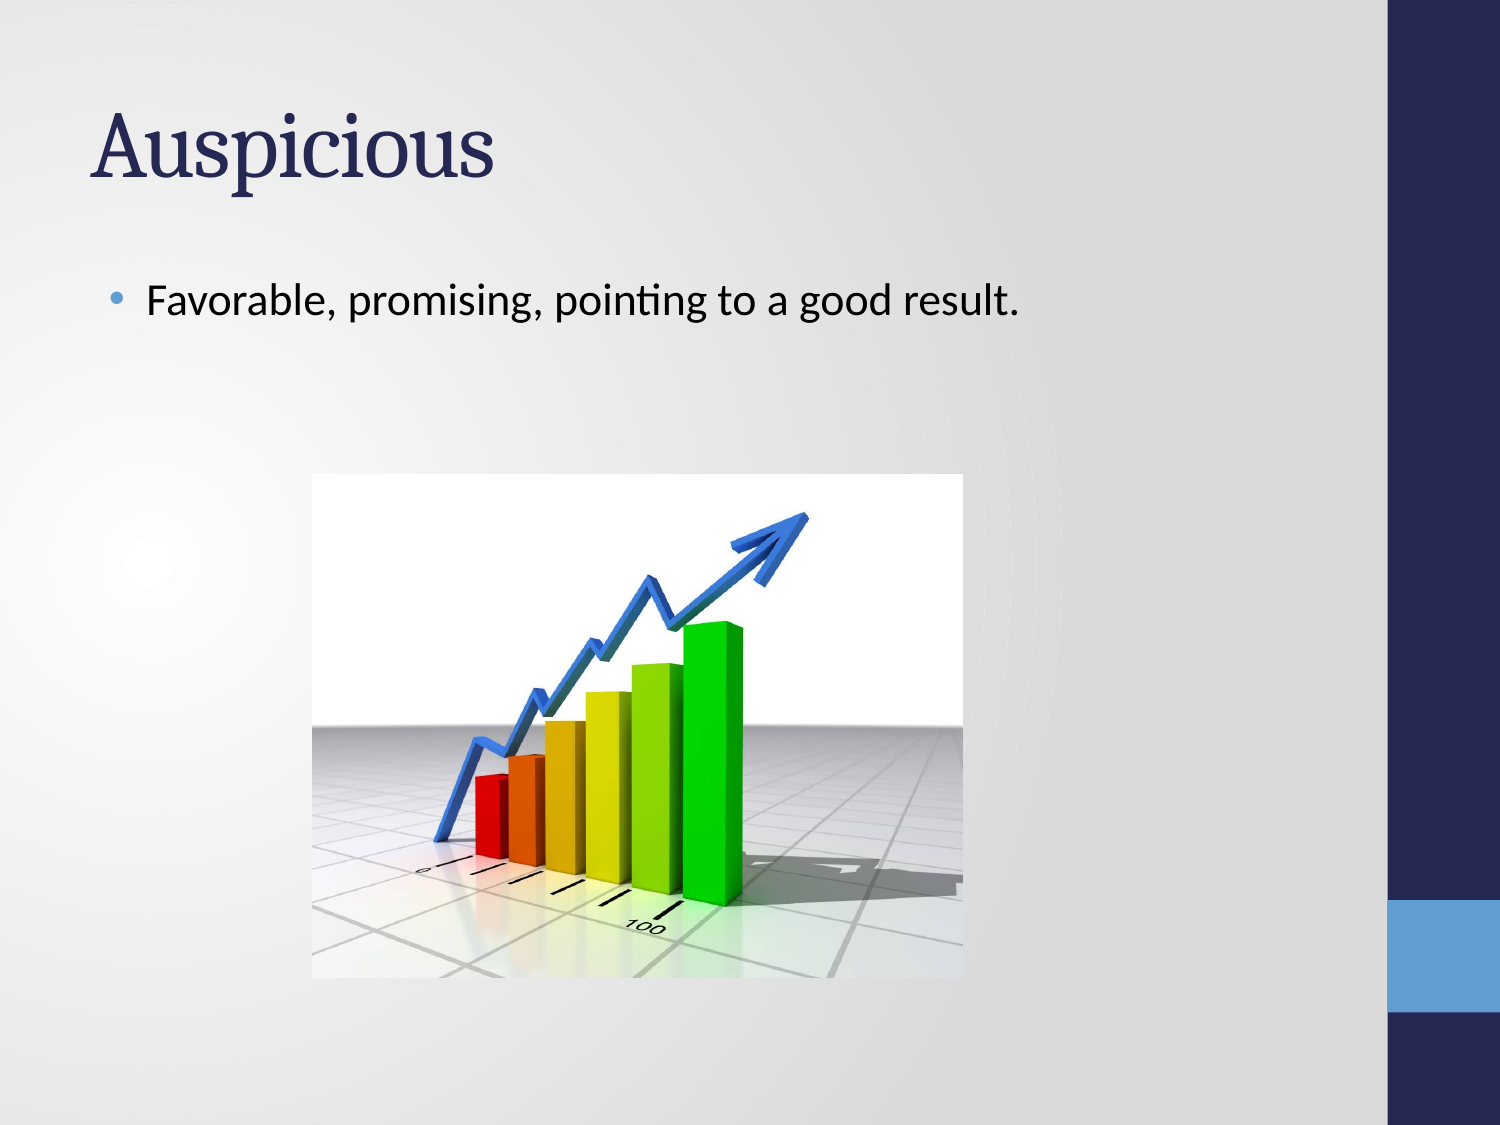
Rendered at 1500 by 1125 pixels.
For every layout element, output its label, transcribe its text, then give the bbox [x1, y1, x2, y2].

title Auspicious [75, 45, 1325, 233]
list Favorable, promising, pointing to a good result. [75, 262, 1325, 1050]
picture [311, 474, 964, 978]
